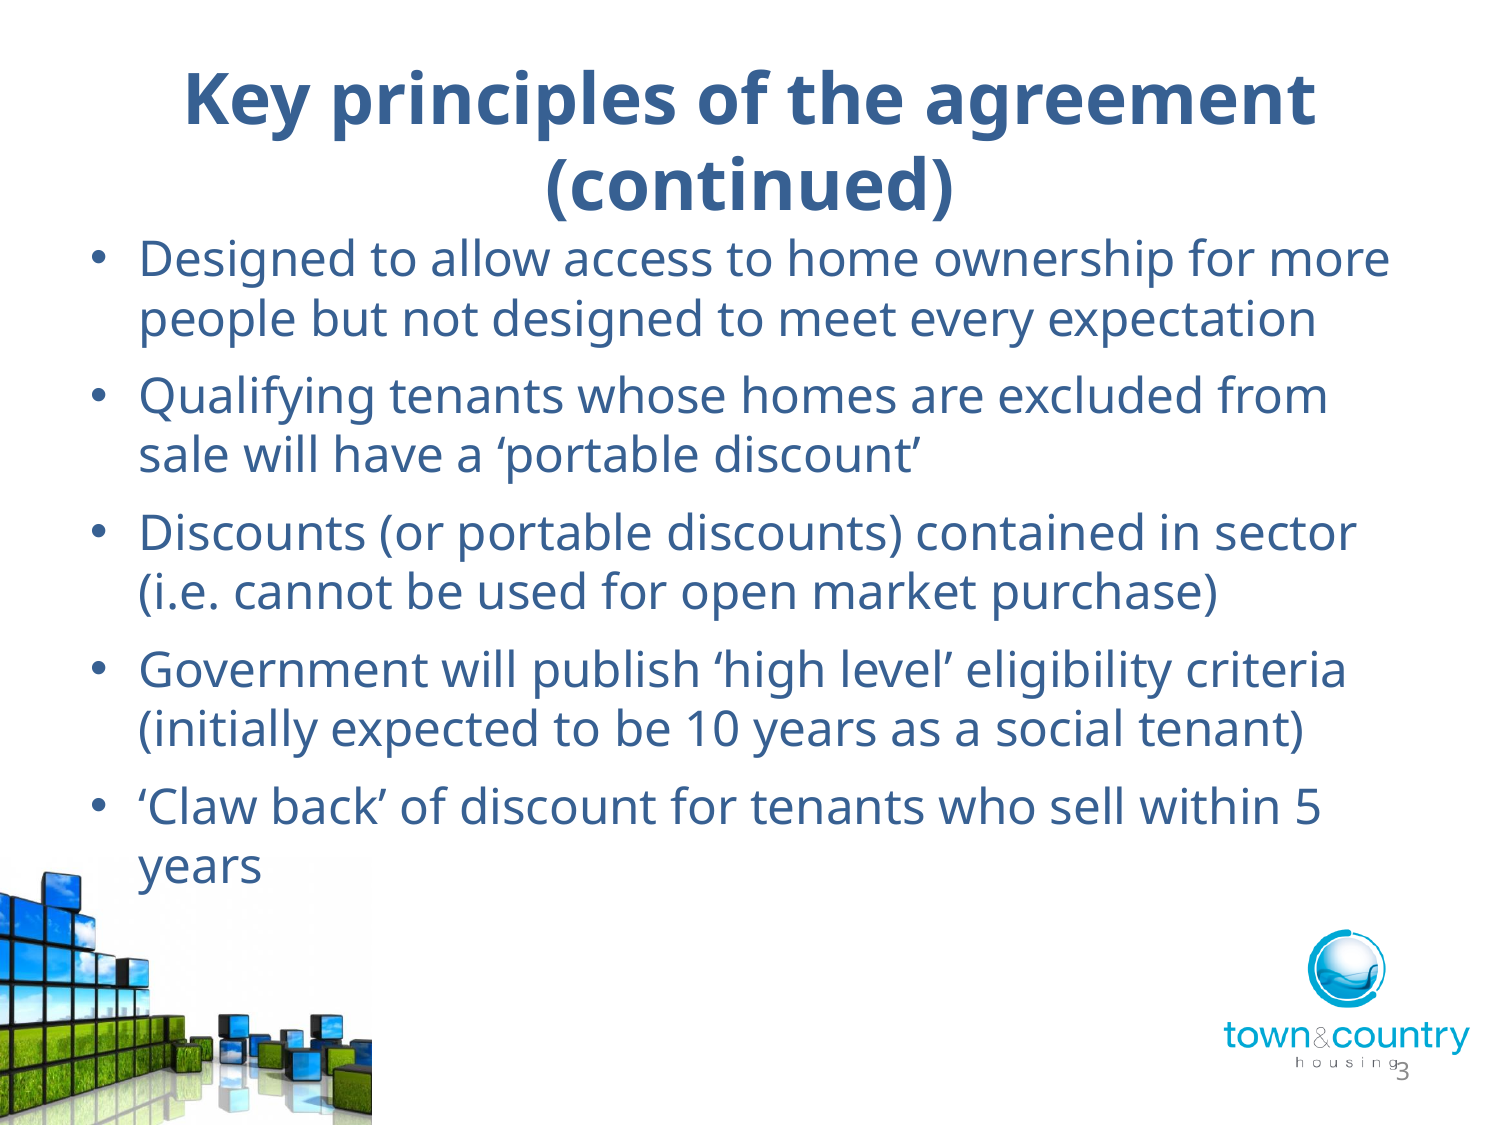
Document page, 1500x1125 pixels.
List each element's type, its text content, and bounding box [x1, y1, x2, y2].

list Designed to allow access to home ownership for more people but not designed to meet every expectation Qualifying tenants whose homes are excluded from sale will have a ‘portable discount’ Discounts (or portable discounts) contained in sector (i.e. cannot be used for open market purchase) Government will publish ‘high level’ eligibility criteria (initially expected to be 10 years as a social tenant) ‘Claw back’ of discount for tenants who sell within 5 years [75, 219, 1425, 963]
picture [1222, 928, 1471, 1078]
title Key principles of the agreement (continued) [75, 45, 1425, 219]
picture [1405, 1031, 1414, 1042]
picture [1336, 978, 1351, 984]
picture [0, 857, 372, 1125]
picture [1359, 1031, 1370, 1042]
picture [1242, 1031, 1254, 1042]
picture [1296, 1031, 1305, 1042]
slide_number 3 [1074, 1042, 1425, 1103]
